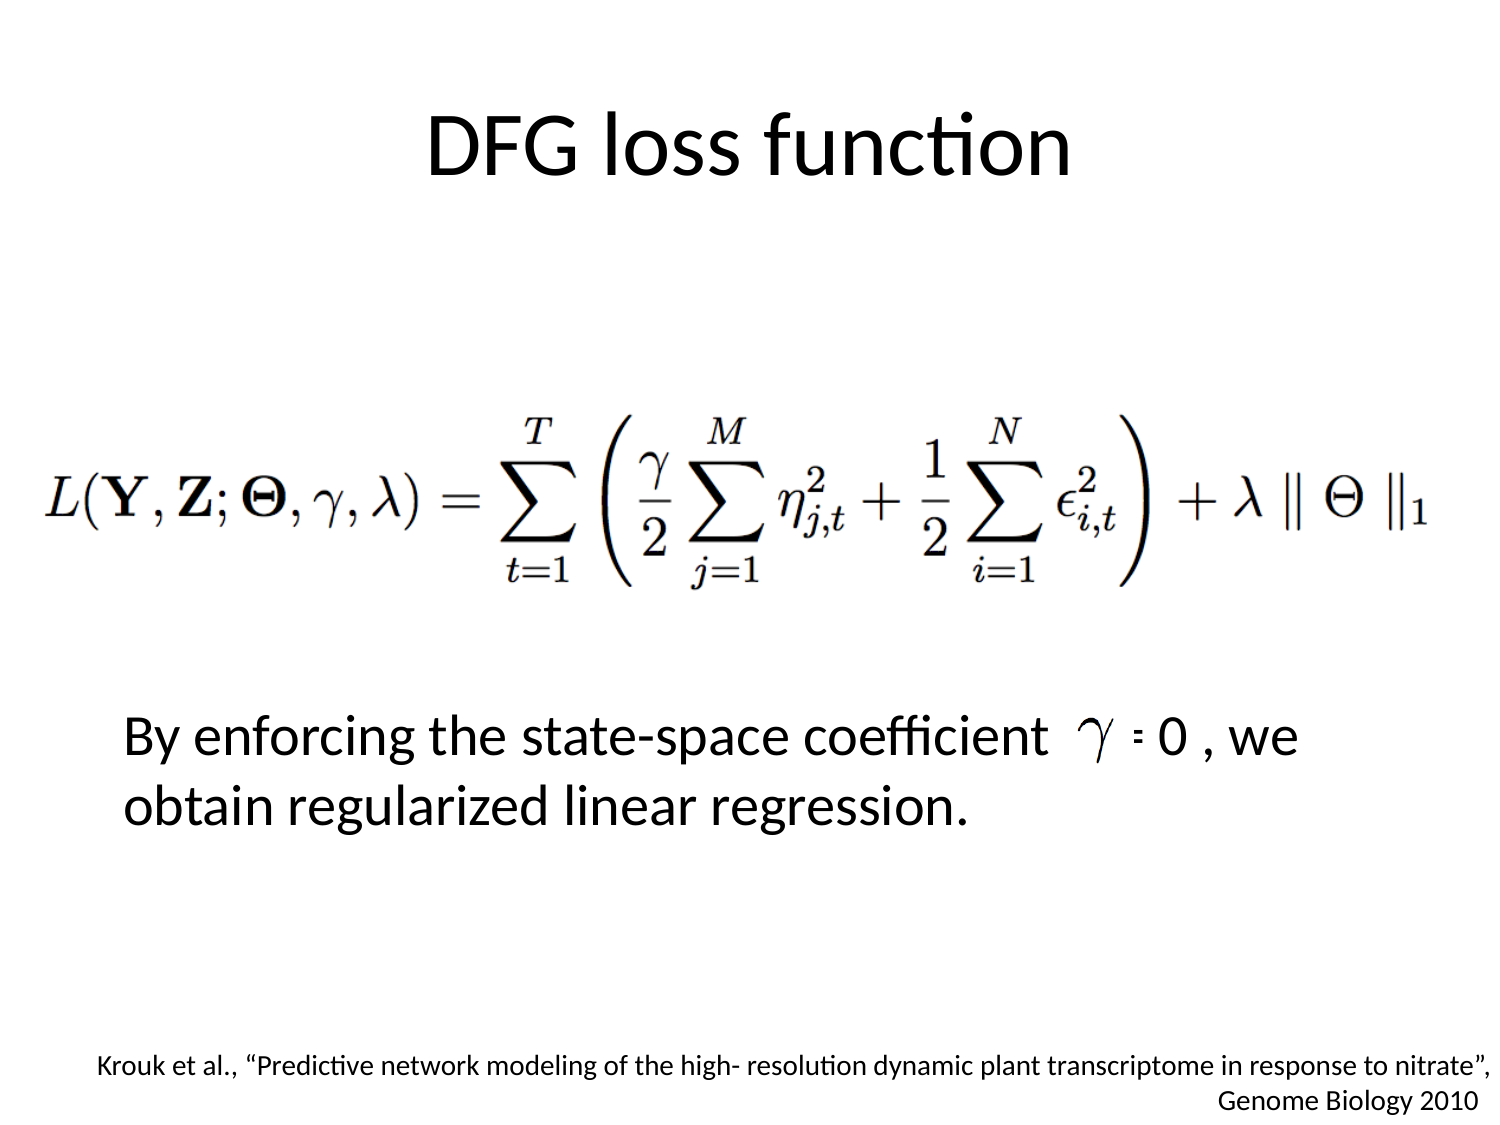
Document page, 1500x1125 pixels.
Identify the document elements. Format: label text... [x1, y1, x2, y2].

picture [1059, 706, 1134, 772]
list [0, 132, 1500, 641]
title DFG loss function [75, 45, 1425, 129]
text_box By enforcing the state-space coefficient = 0 , we obtain regularized linear regression. [108, 689, 1390, 845]
text_box Krouk et al., “Predictive network modeling of the high- resolution dynamic plant transcriptome in response to nitrate”, Genome Biology 2010 [6, 1039, 1500, 1124]
